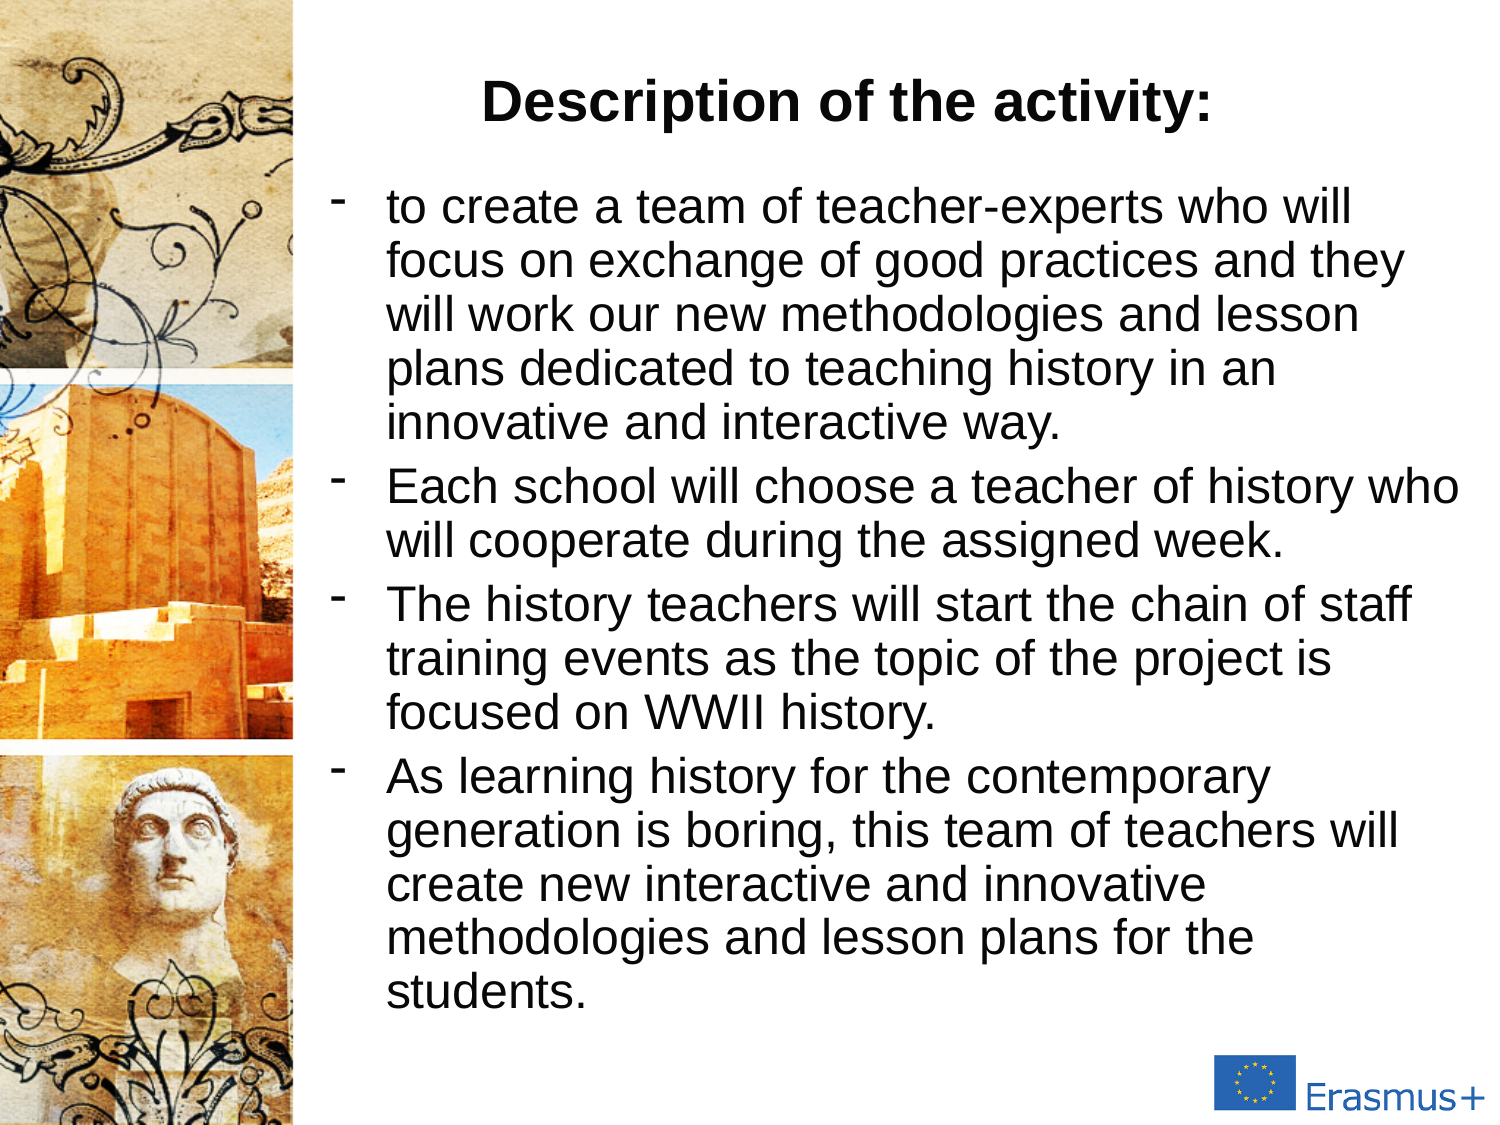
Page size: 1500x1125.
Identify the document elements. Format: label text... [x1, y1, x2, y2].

title Description of the activity: [312, 42, 1247, 162]
list to create a team of teacher-experts who will focus on exchange of good practices and they will work our new methodologies and lesson plans dedicated to teaching history in an innovative and interactive way. Each school will choose a teacher of history who will cooperate during the assigned week. The history teachers will start the chain of staff training events as the topic of the project is focused on WWII history. As learning history for the contemporary generation is boring, this team of teachers will create new interactive and innovative methodologies and lesson plans for the students. [314, 172, 1483, 1094]
picture [0, 0, 1500, 1125]
